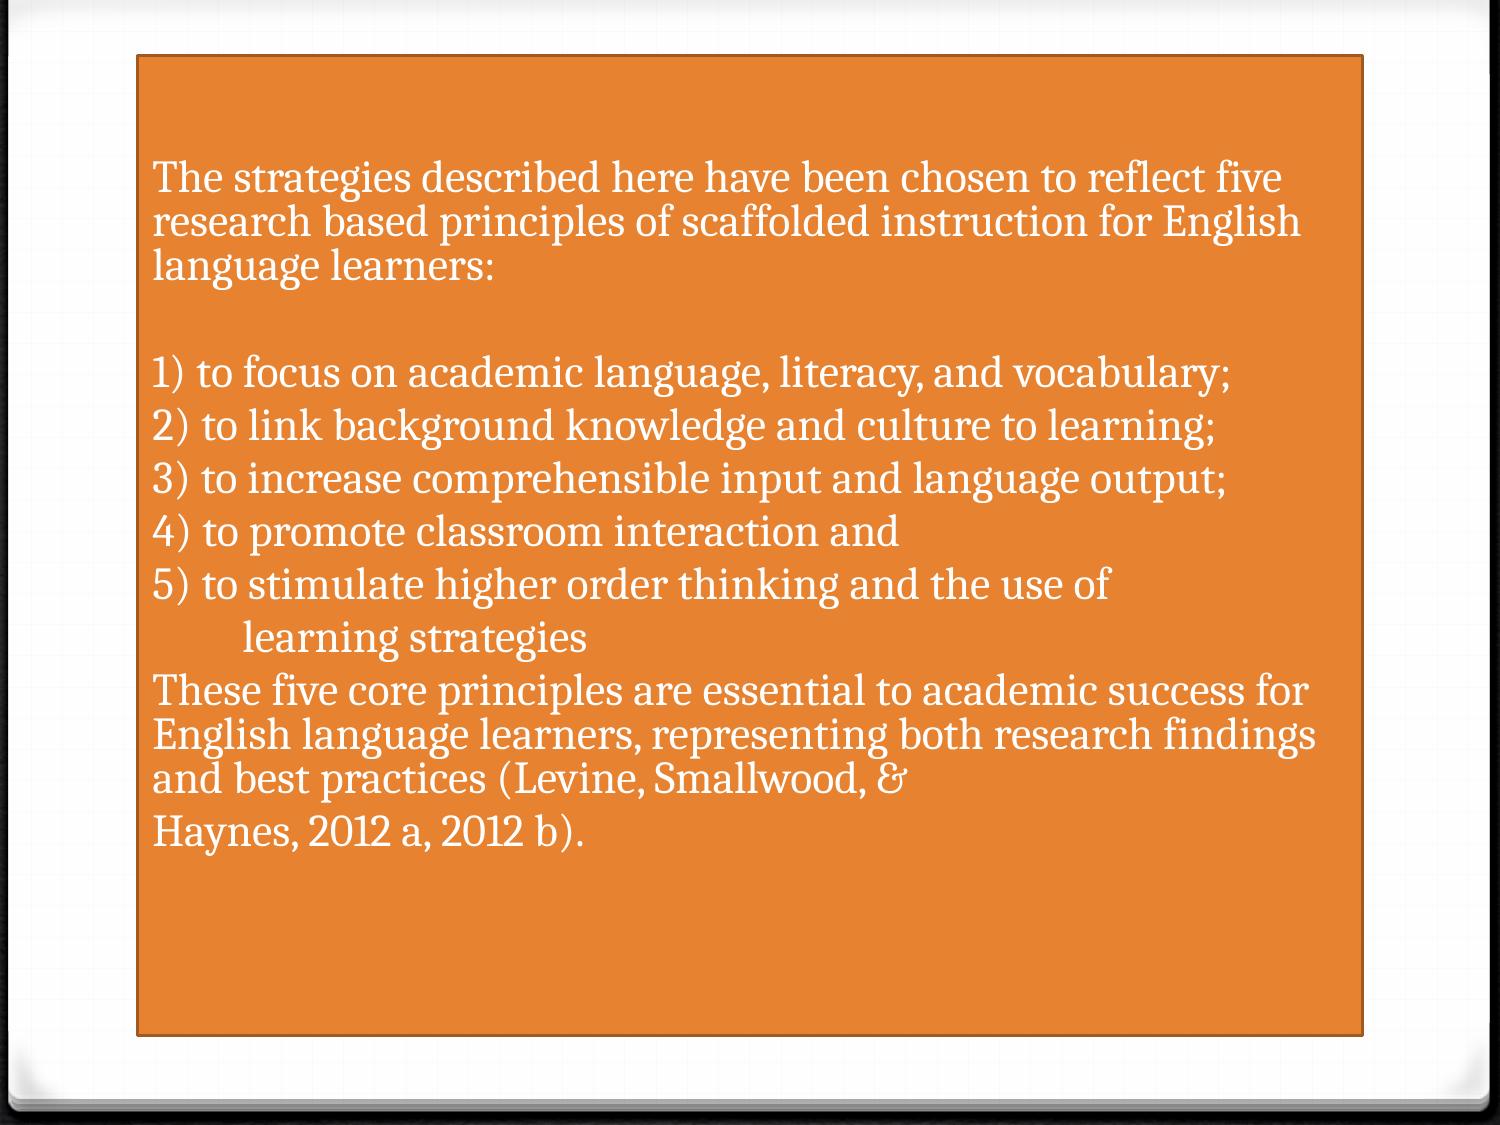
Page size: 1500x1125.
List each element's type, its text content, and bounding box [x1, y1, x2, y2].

list The strategies described here have been chosen to reflect five research based principles of scaffolded instruction for English language learners: 1) to focus on academic language, literacy, and vocabulary; 2) to link background knowledge and culture to learning; 3) to increase comprehensible input and language output; 4) to promote classroom interaction and 5) to stimulate higher order thinking and the use of learning strategies These five core principles are essential to academic success for English language learners, representing both research findings and best practices (Levine, Smallwood, & Haynes, 2012 a, 2012 b). [137, 55, 1363, 1036]
picture [0, 0, 1500, 1125]
